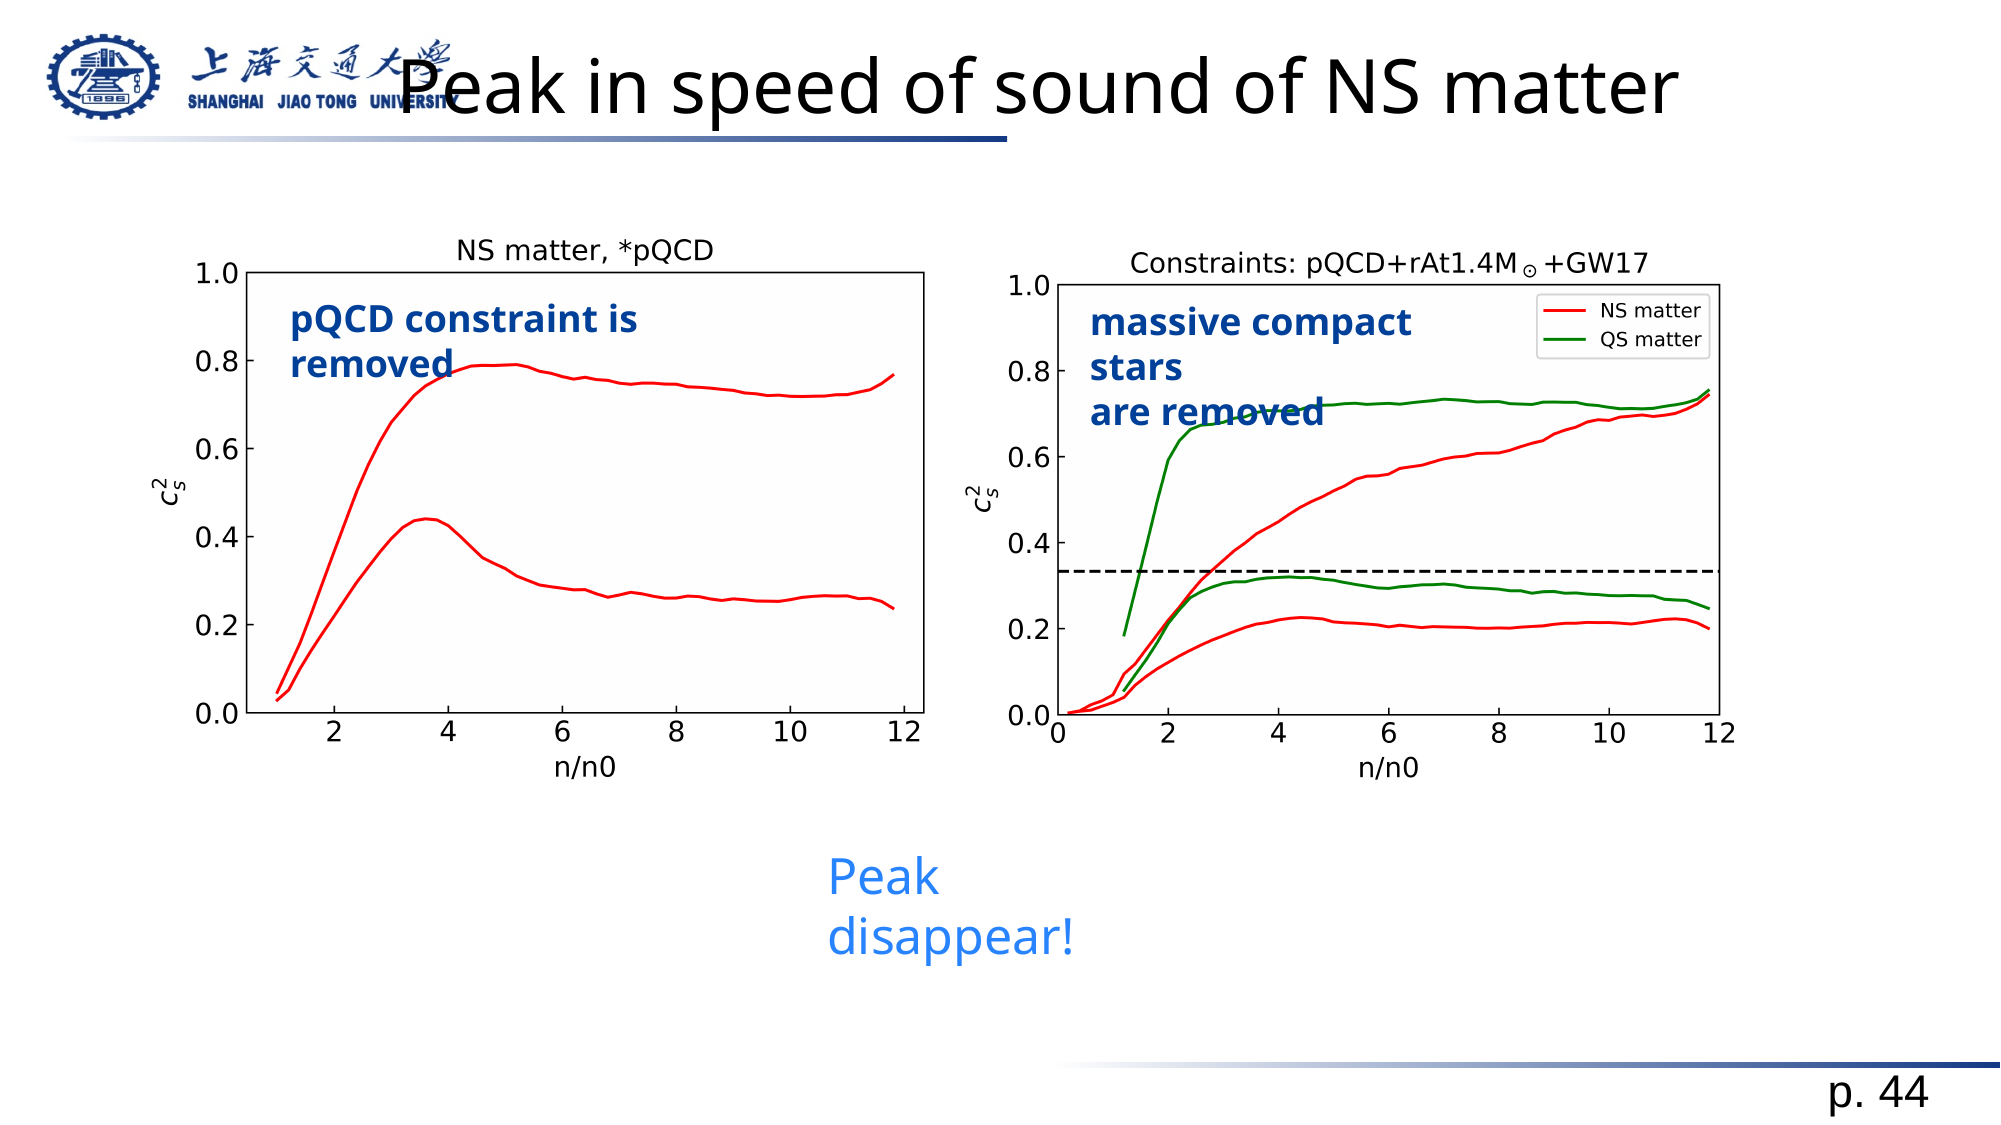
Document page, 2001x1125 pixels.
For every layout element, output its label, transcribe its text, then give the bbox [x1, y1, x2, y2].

text_box Peak disappear! [812, 836, 1163, 972]
text_box p. 44 [1812, 1054, 1945, 1124]
text_box Peak in speed of sound of NS matter [249, 29, 1750, 143]
picture [0, 0, 2000, 1125]
